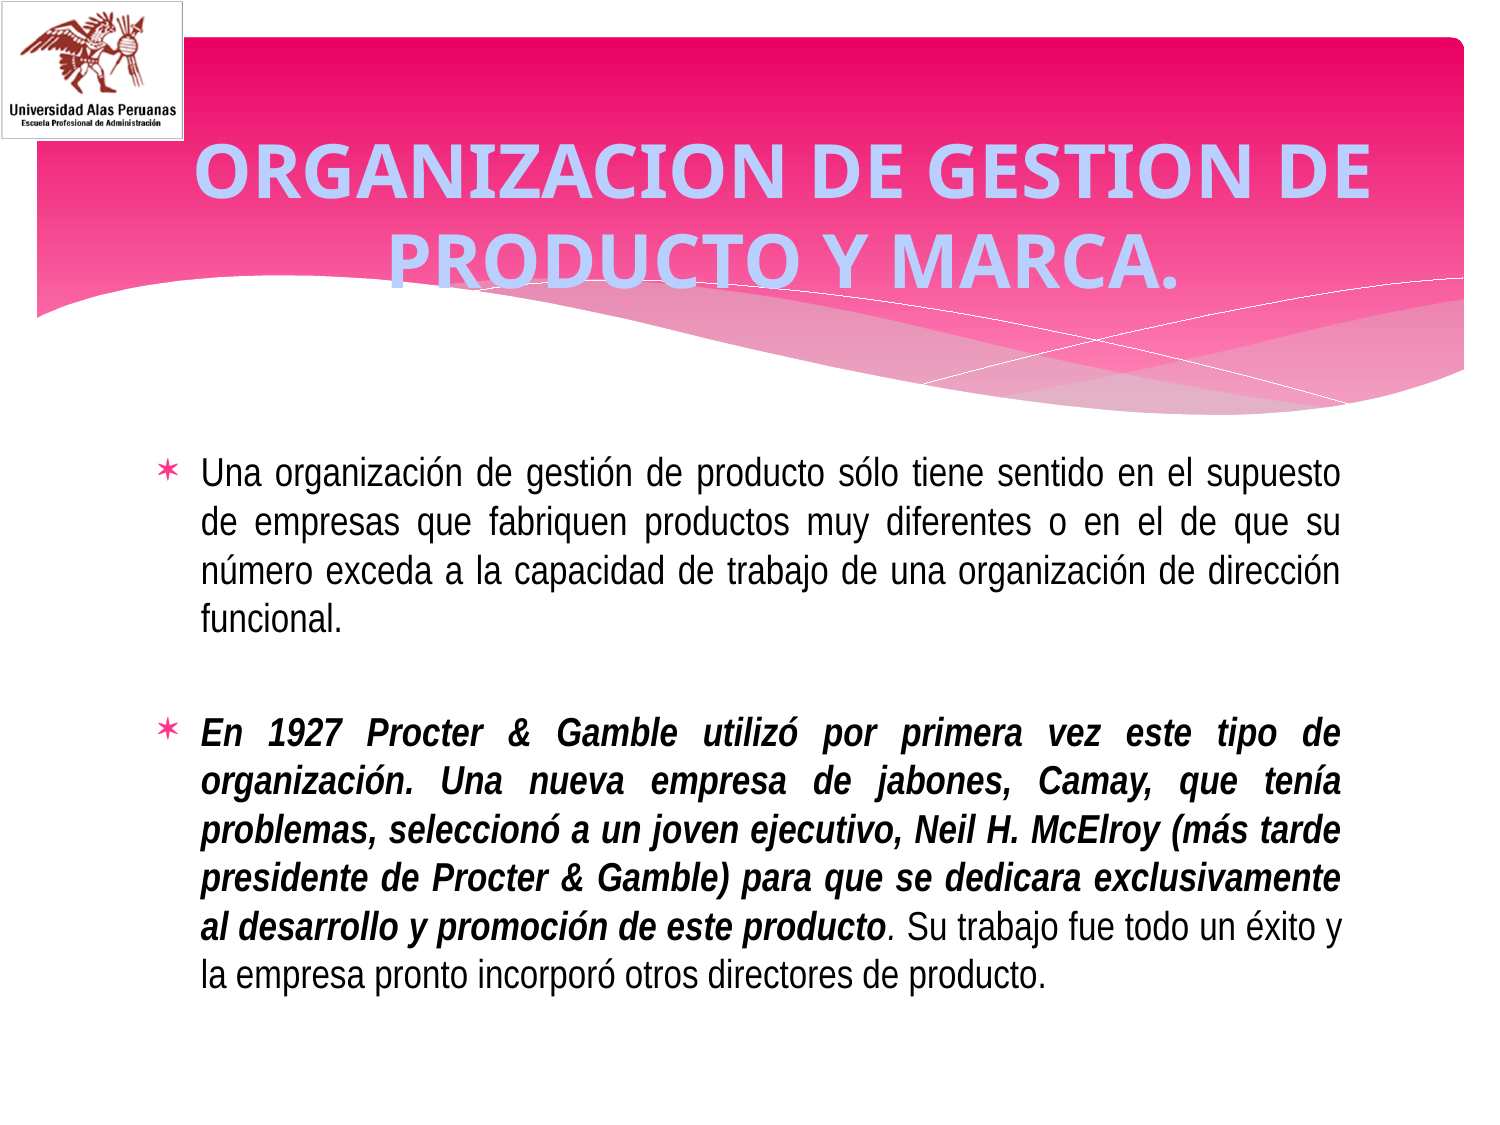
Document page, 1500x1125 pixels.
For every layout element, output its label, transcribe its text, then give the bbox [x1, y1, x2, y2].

picture [0, 0, 184, 141]
title ORGANIZACION DE GESTION DE PRODUCTO Y MARCA. [108, 156, 1459, 362]
list Una organización de gestión de producto sólo tiene sentido en el supuesto de empresas que fabriquen productos muy diferentes o en el de que su número exceda a la capacidad de trabajo de una organización de dirección funcional. En 1927 Procter & Gamble utilizó por primera vez este tipo de organización. Una nueva empresa de jabones, Camay, que tenía problemas, seleccionó a un joven ejecutivo, Neil H. McElroy (más tarde presidente de Procter & Gamble) para que se dedicara exclusivamente al desarrollo y promoción de este producto. Su trabajo fue todo un éxito y la empresa pronto incorporó otros directores de producto. [143, 438, 1359, 1005]
